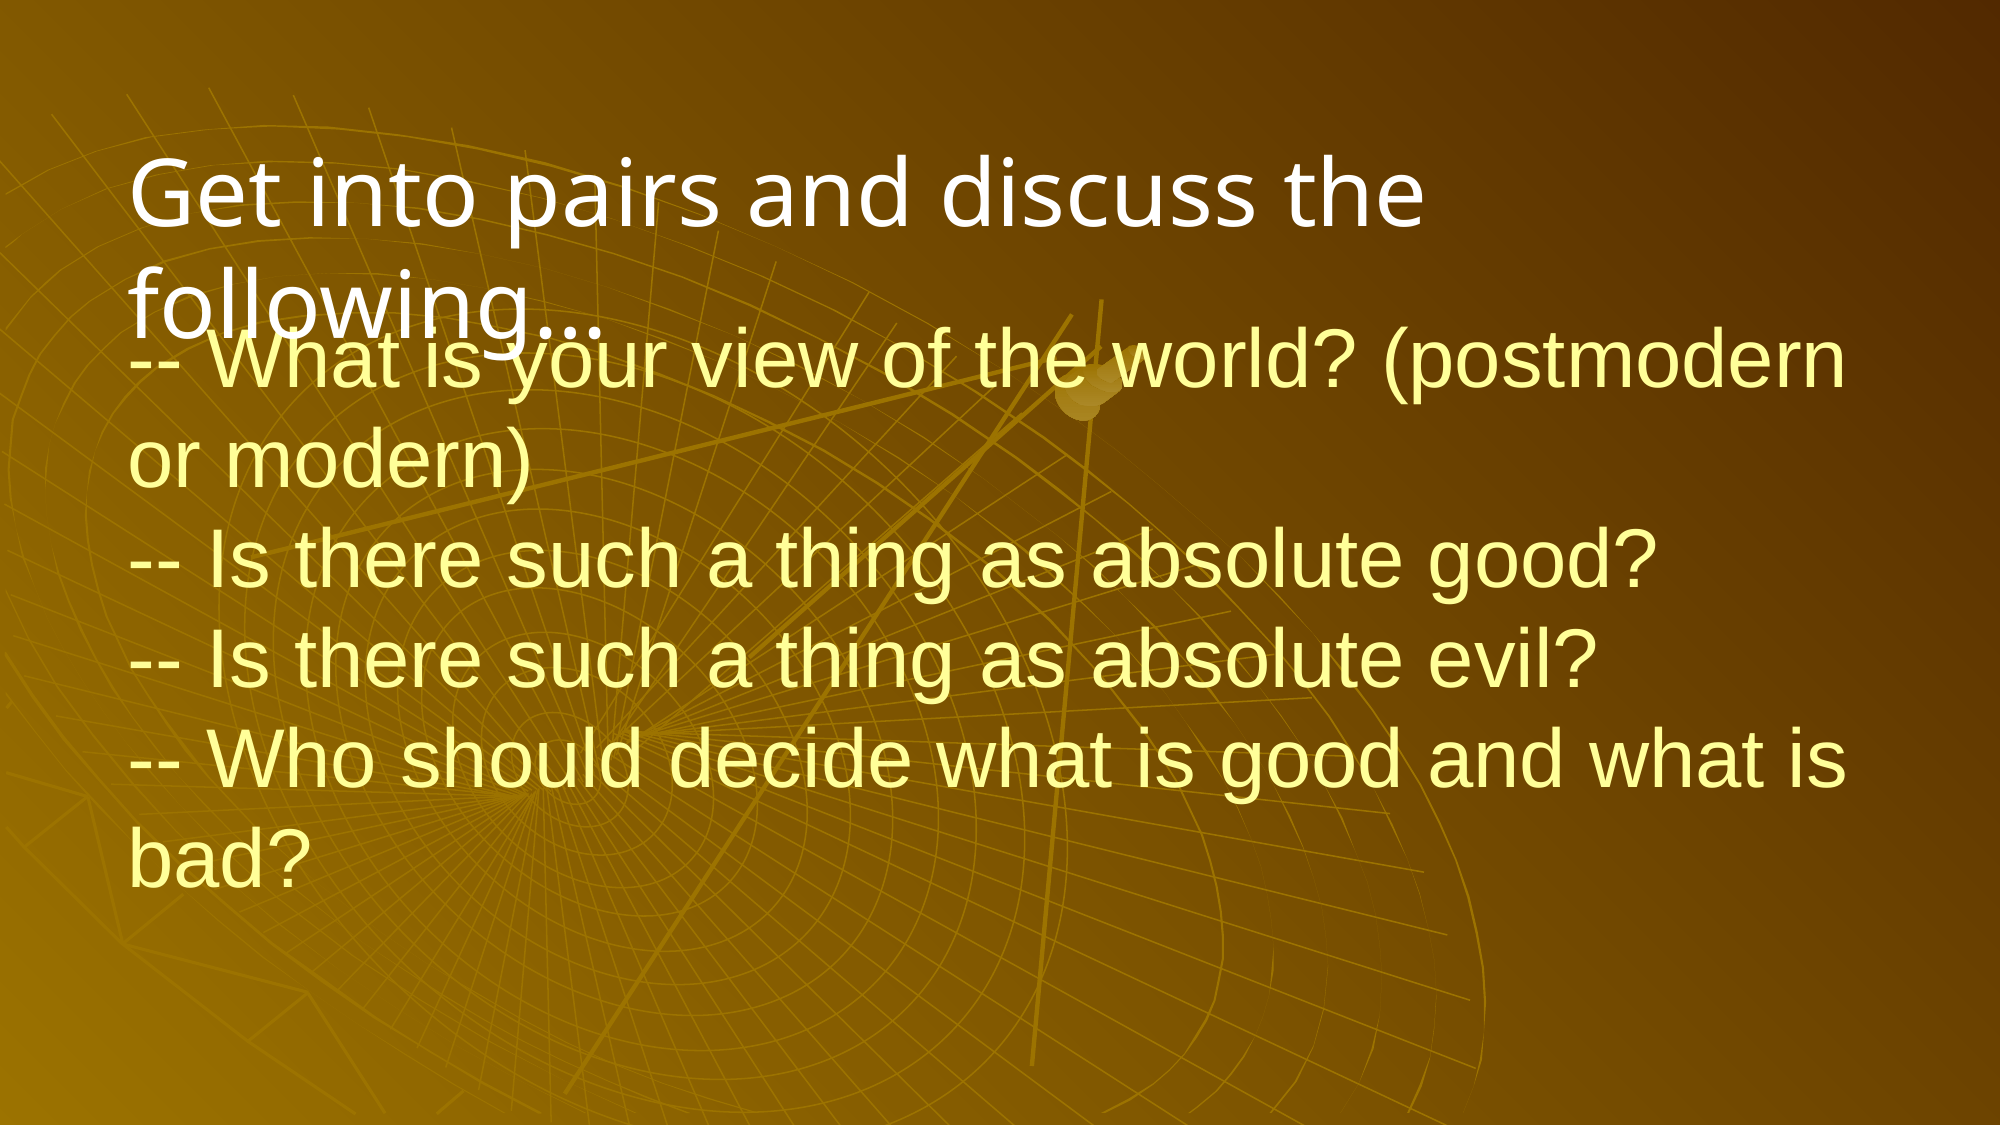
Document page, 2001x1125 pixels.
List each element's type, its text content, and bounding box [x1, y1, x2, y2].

title -- What is your view of the world? (postmodern or modern) -- Is there such a thing as absolute good? -- Is there such a thing as absolute evil? -- Who should decide what is good and what is bad? [112, 145, 1913, 1063]
text_box Get into pairs and discuss the following… [112, 124, 1900, 365]
